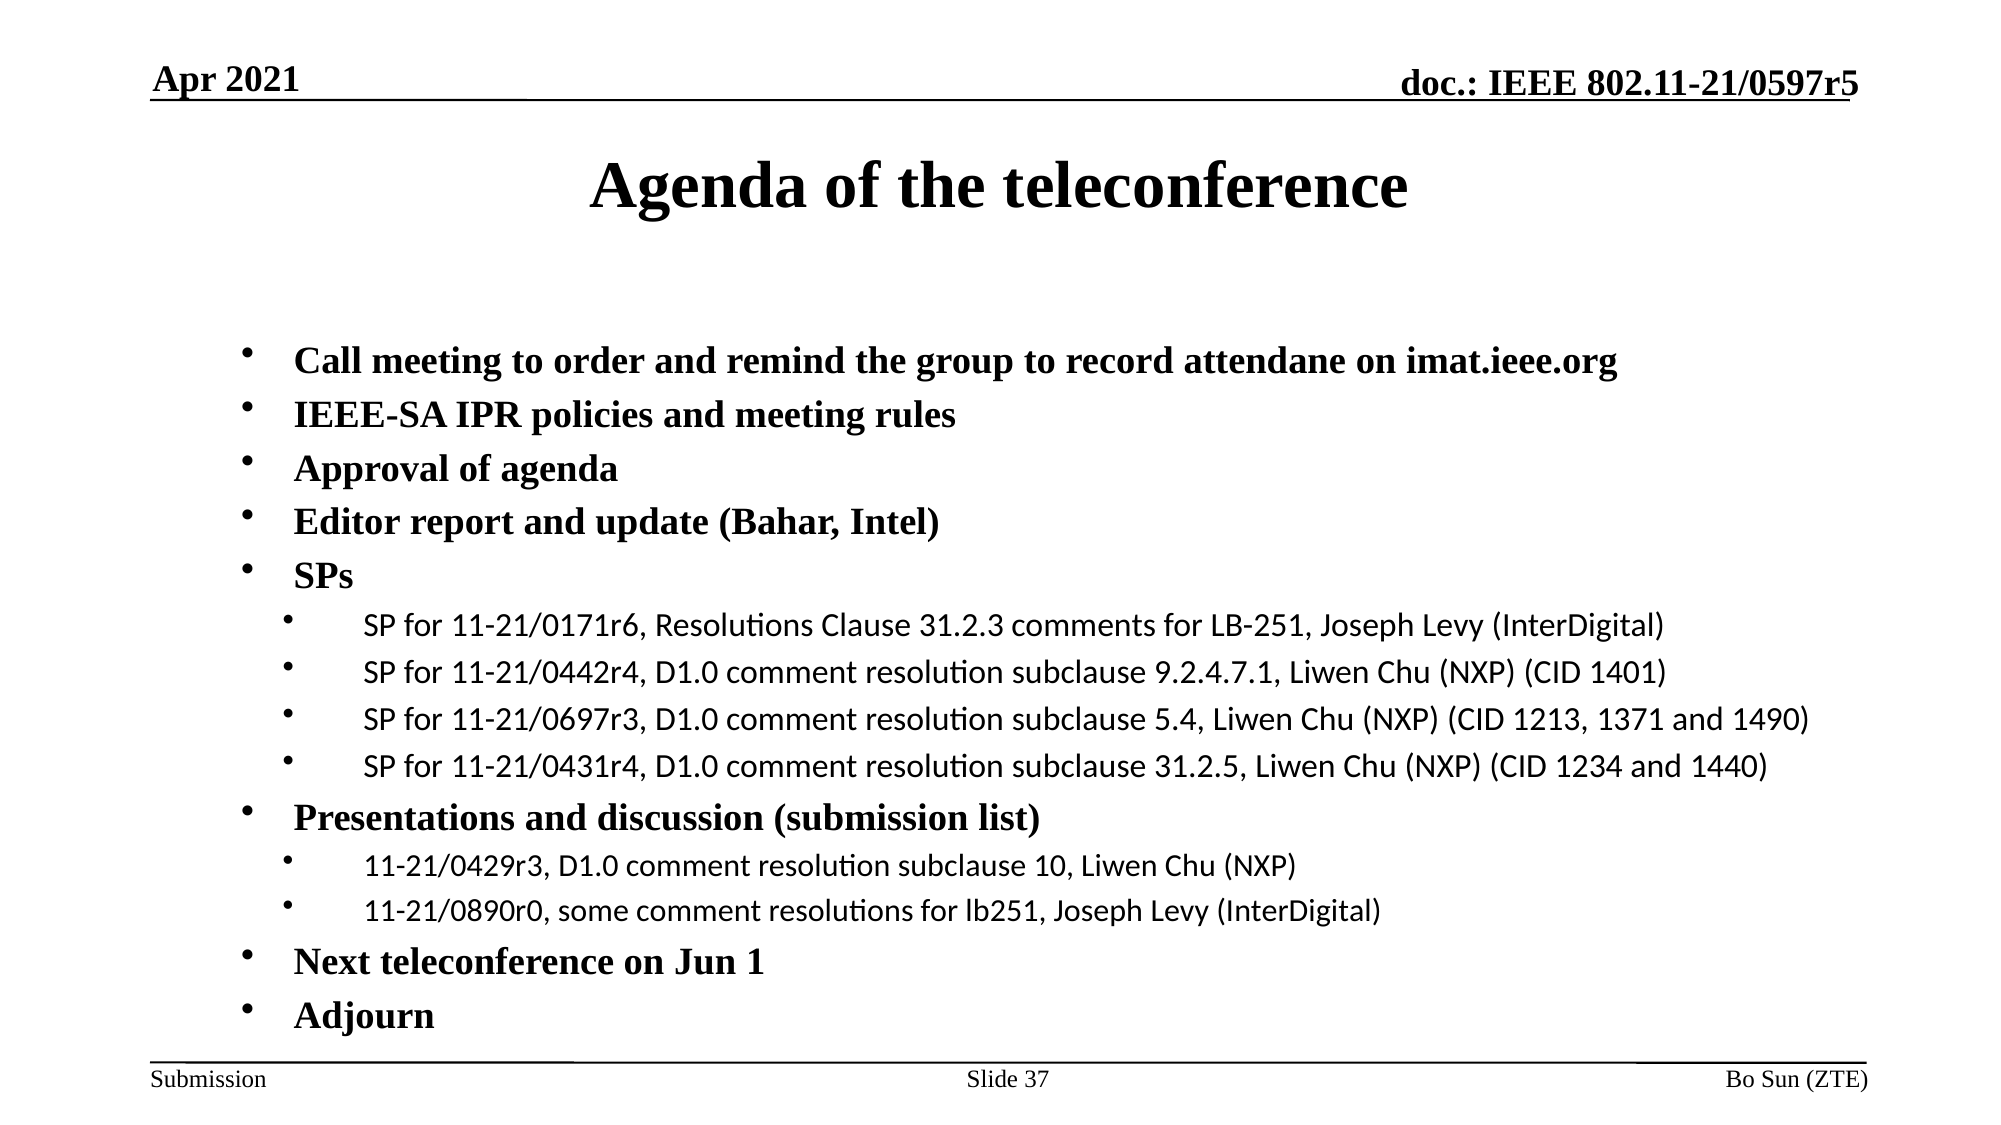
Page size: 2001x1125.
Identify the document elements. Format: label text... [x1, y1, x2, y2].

footer Bo Sun (ZTE) [1171, 1061, 1869, 1093]
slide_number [152, 54, 563, 100]
slide_number Slide 37 [949, 1061, 1067, 1123]
text_box Call meeting to order and remind the group to record attendane on imat.ieee.org IEEE-SA IPR policies and meeting rules Approval of agenda Editor report and update (Bahar, Intel) SPs SP for 11-21/0171r6, Resolutions Clause 31.2.3 comments for LB-251, Joseph Levy (InterDigital) SP for 11-21/0442r4, D1.0 comment resolution subclause 9.2.4.7.1, Liwen Chu (NXP) (CID 1401) SP for 11-21/0697r3, D1.0 comment resolution subclause 5.4, Liwen Chu (NXP) (CID 1213, 1371 and 1490) SP for 11-21/0431r4, D1.0 comment resolution subclause 31.2.5, Liwen Chu (NXP) (CID 1234 and 1440) Presentations and discussion (submission list) 11-21/0429r3, D1.0 comment resolution subclause 10, Liwen Chu (NXP) 11-21/0890r0, some comment resolutions for lb251, Joseph Levy (InterDigital) Next teleconference on Jun 1 Adjourn [225, 327, 1855, 1049]
text_box Agenda of the teleconference [362, 99, 1638, 262]
